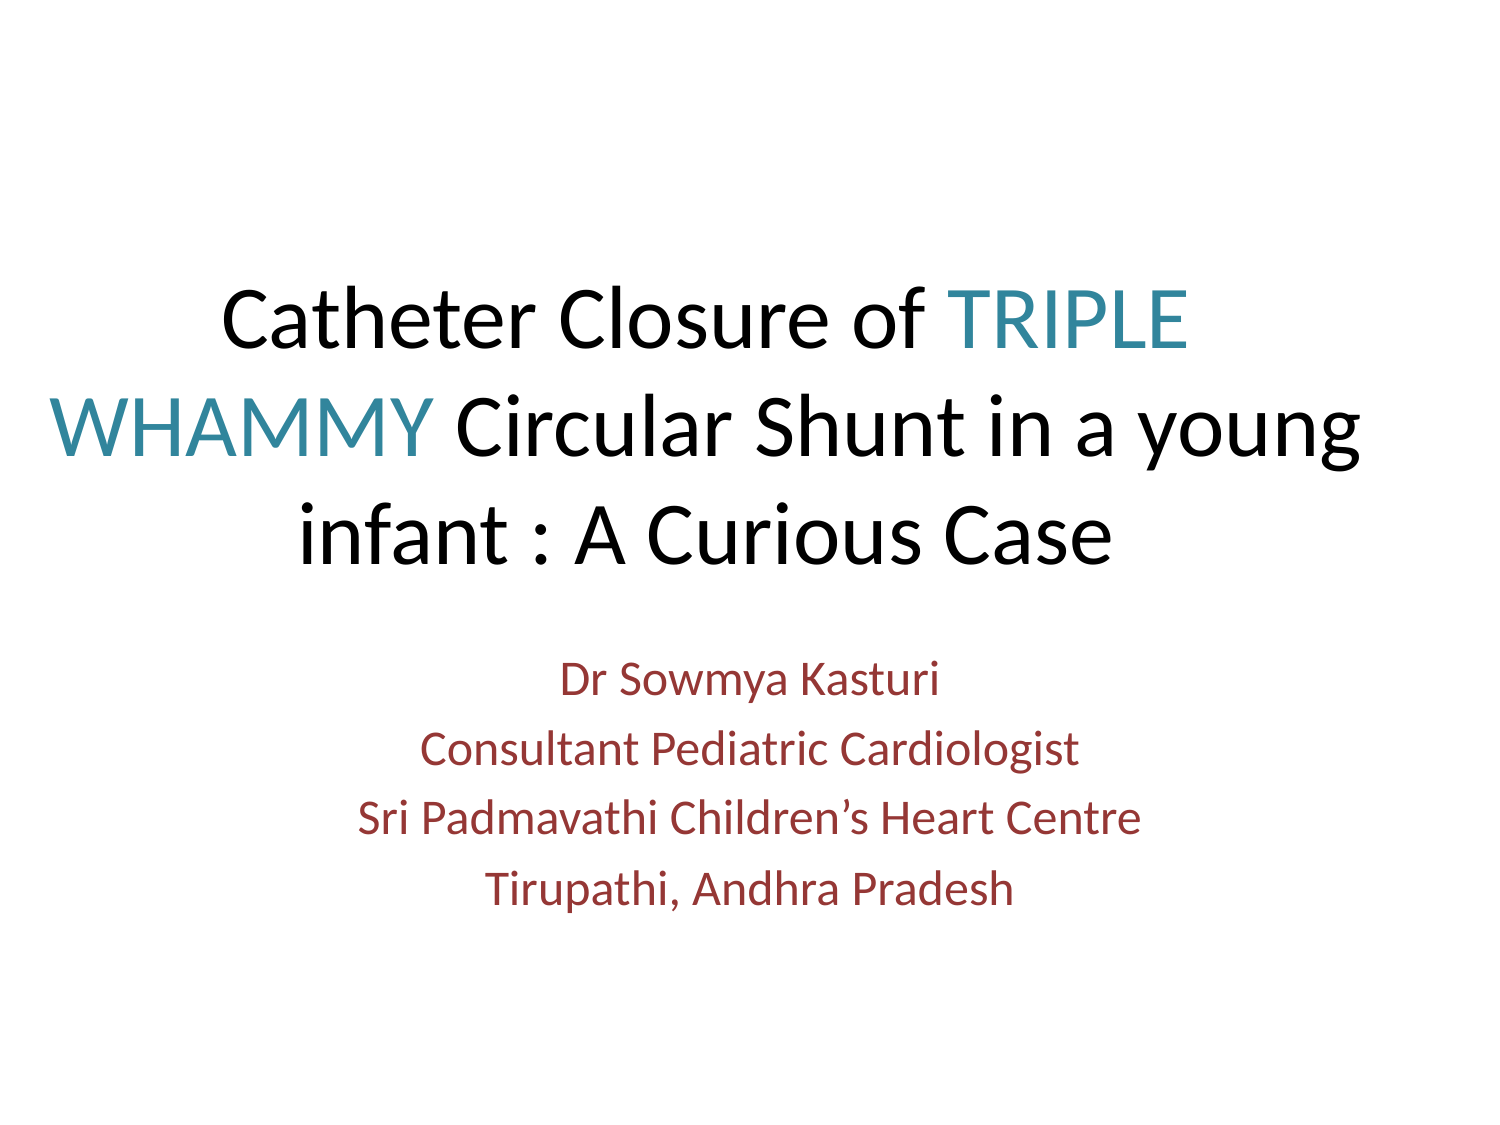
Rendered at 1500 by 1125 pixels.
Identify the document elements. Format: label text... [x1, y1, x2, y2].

subtitle Dr Sowmya Kasturi Consultant Pediatric Cardiologist Sri Padmavathi Children’s Heart Centre Tirupathi, Andhra Pradesh [225, 637, 1275, 925]
title Catheter Closure of TRIPLE WHAMMY Circular Shunt in a young infant : A Curious Case [24, 249, 1388, 591]
